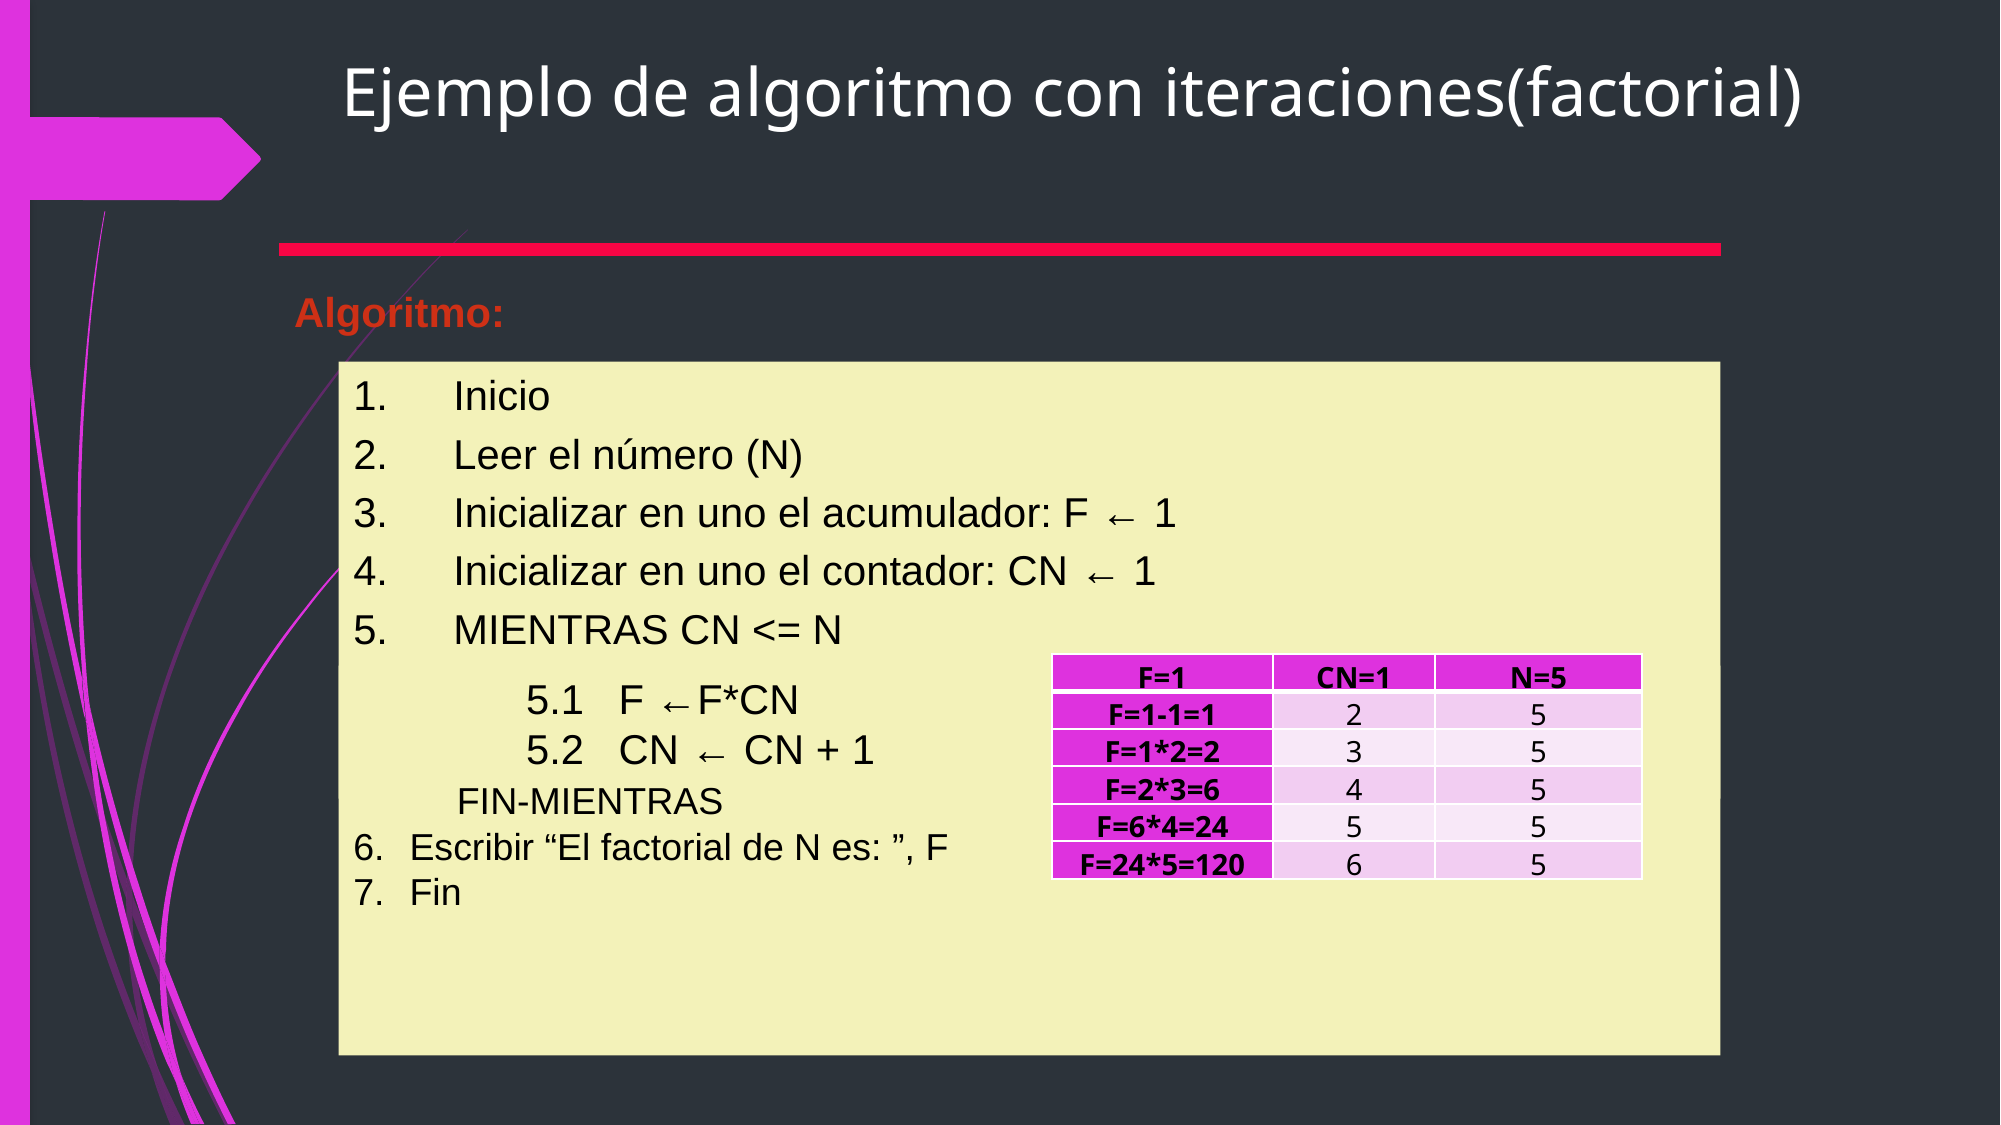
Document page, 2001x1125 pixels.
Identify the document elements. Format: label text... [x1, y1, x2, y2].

text_box 5.1 F ←F*CN 5.2 CN ← CN + 1 FIN-MIENTRAS Escribir “El factorial de N es: ”, F Fin [338, 665, 1721, 1056]
text_box [279, 243, 1721, 256]
table_header F=1 [1053, 655, 1272, 689]
table_cell F=6*4=24 [1053, 805, 1272, 840]
table_header N=5 [1436, 655, 1641, 689]
table_cell F=1-1=1 [1053, 694, 1272, 728]
table_cell F=1*2=2 [1053, 730, 1272, 765]
table_cell 4 [1274, 767, 1434, 803]
table_cell F=24*5=120 [1053, 842, 1272, 878]
table_cell 2 [1274, 694, 1434, 728]
table_cell 5 [1274, 805, 1434, 840]
table_cell 5 [1436, 767, 1641, 803]
table_cell 5 [1436, 730, 1641, 765]
text_box Inicio Leer el número (N) Inicializar en uno el acumulador: F ← 1 Inicializar en uno el contador: CN ← 1 MIENTRAS CN <= N [338, 361, 1721, 665]
text_box Algoritmo: [279, 278, 1721, 344]
text_box Ejemplo de algoritmo con iteraciones(factorial) [326, 42, 2000, 220]
table_cell 5 [1436, 805, 1641, 840]
table_cell 3 [1274, 730, 1434, 765]
table_header CN=1 [1274, 655, 1434, 689]
table_cell 5 [1436, 842, 1641, 878]
table_cell 6 [1274, 842, 1434, 878]
table_cell F=2*3=6 [1053, 767, 1272, 803]
table_cell 5 [1436, 694, 1641, 728]
